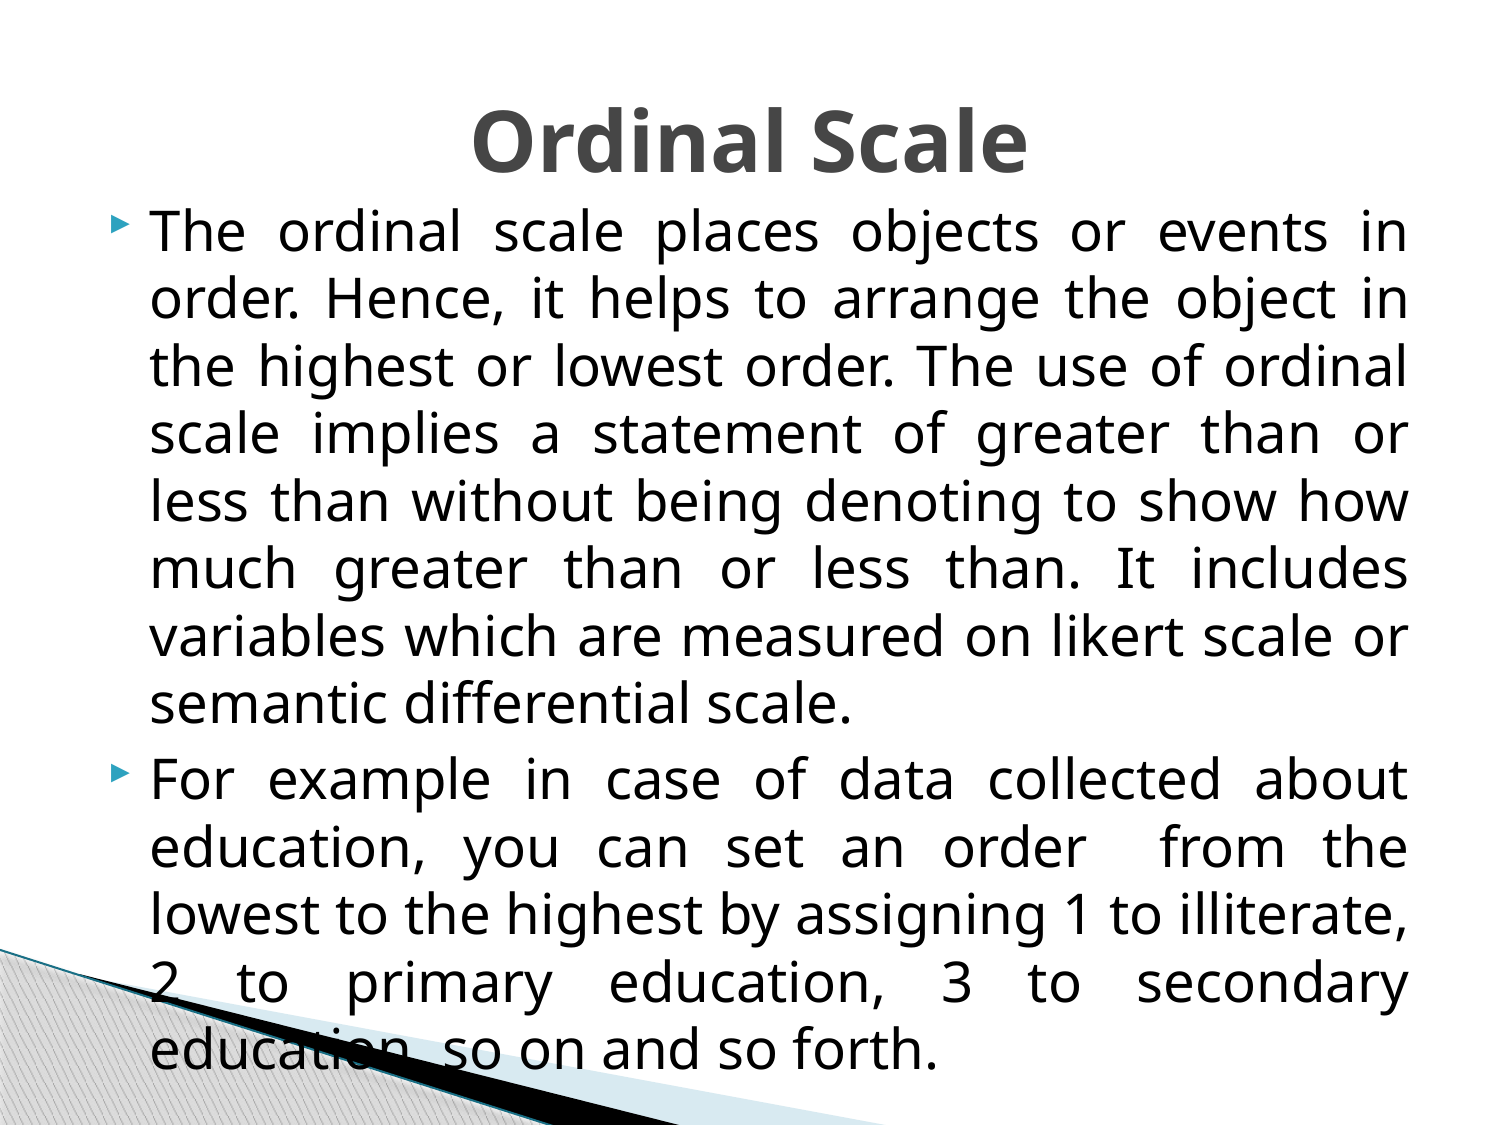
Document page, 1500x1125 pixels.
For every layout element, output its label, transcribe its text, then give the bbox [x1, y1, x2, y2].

list The ordinal scale places objects or events in order. Hence, it helps to arrange the object in the highest or lowest order. The use of ordinal scale implies a statement of greater than or less than without being denoting to show how much greater than or less than. It includes variables which are measured on likert scale or semantic differential scale. For example in case of data collected about education, you can set an order from the lowest to the highest by assigning 1 to illiterate, 2 to primary education, 3 to secondary education, so on and so forth. [74, 187, 1426, 1088]
title Ordinal Scale [75, 45, 1425, 233]
